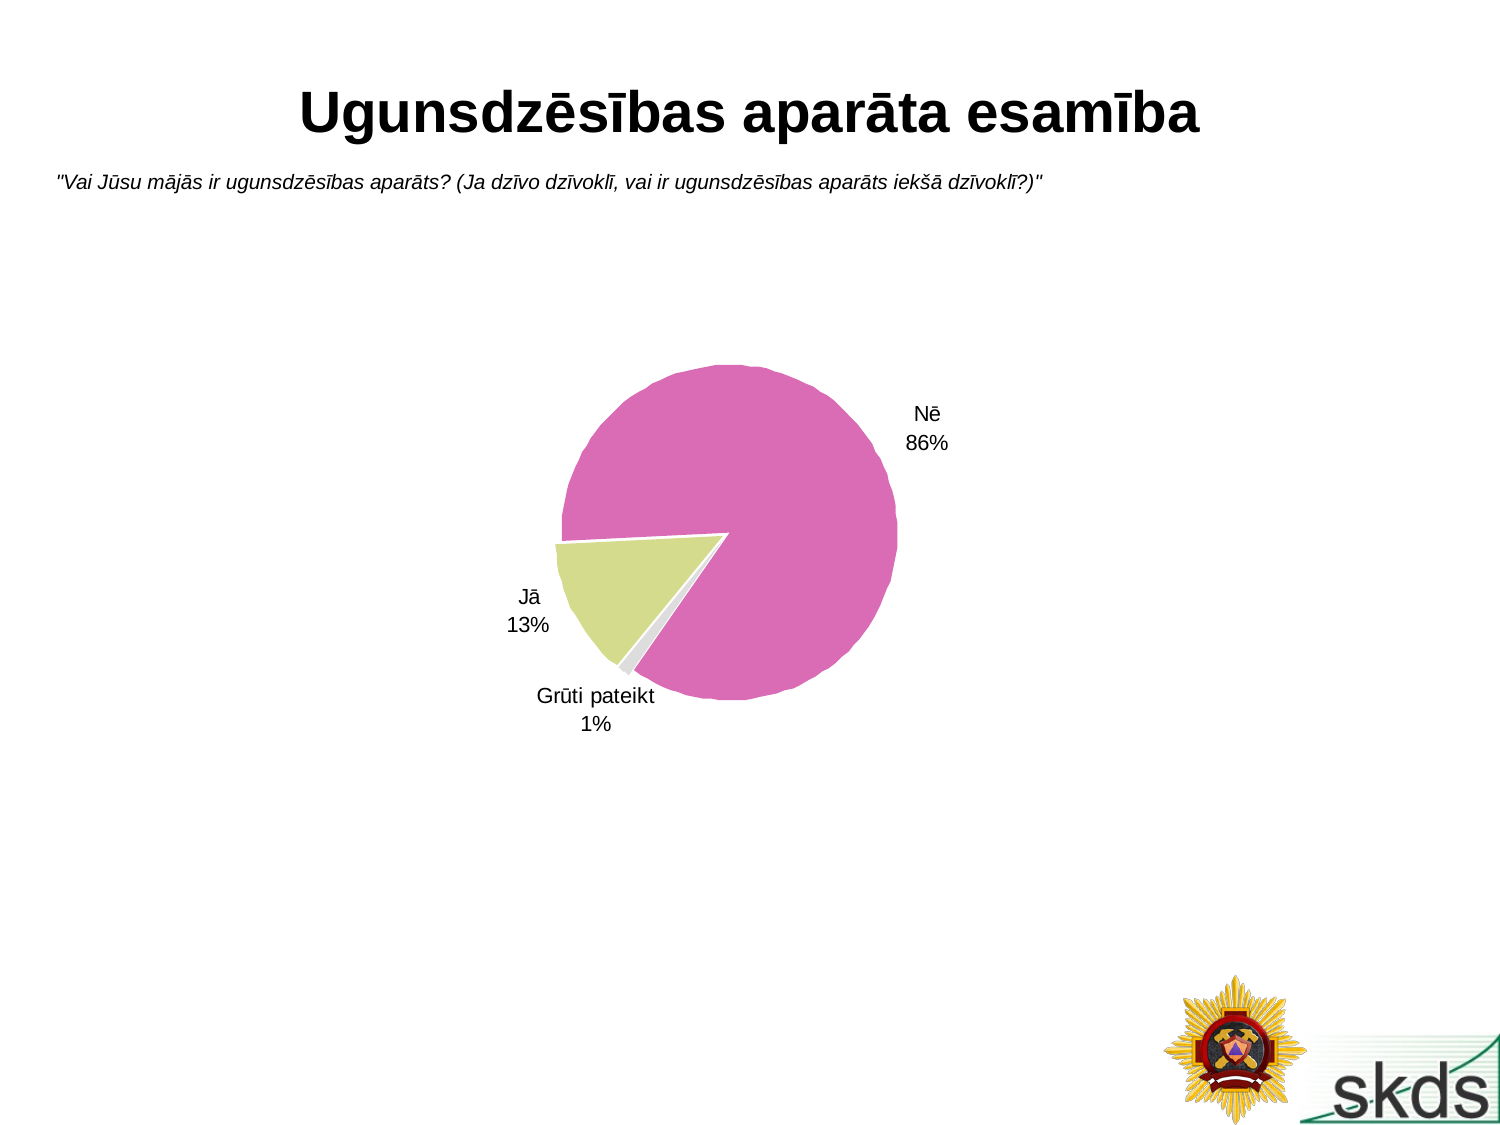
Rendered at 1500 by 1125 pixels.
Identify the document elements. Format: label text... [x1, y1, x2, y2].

title Ugunsdzēsības aparāta esamība [74, 44, 1426, 160]
picture [1163, 974, 1500, 1125]
text_box "Vai Jūsu mājās ir ugunsdzēsības aparāts? (Ja dzīvo dzīvoklī, vai ir ugunsdzēsības aparāts iekšā dzīvoklī?)" [41, 160, 1459, 201]
picture [170, 337, 1282, 773]
